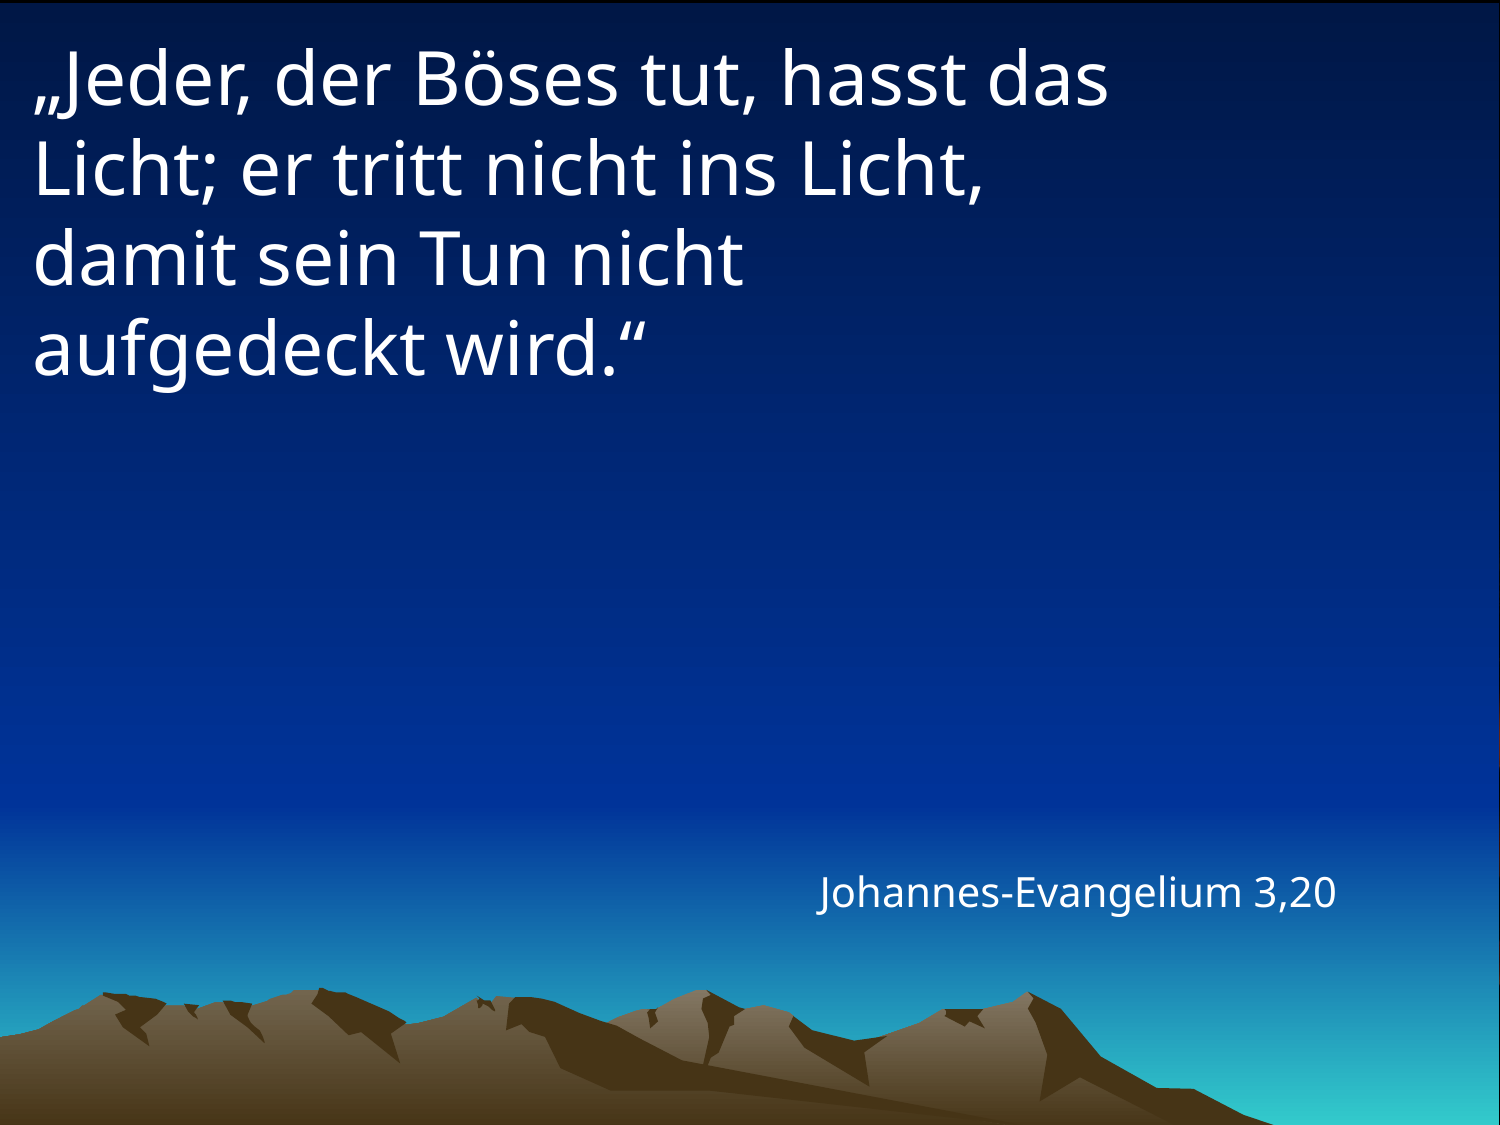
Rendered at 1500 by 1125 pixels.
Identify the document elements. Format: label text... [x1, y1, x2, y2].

picture [0, 0, 1500, 1125]
subtitle Johannes-Evangelium 3,20 [667, 857, 1353, 1125]
title „Jeder, der Böses tut, hasst das Licht; er tritt nicht ins Licht, damit sein Tun nicht aufgedeckt wird.“ [17, 22, 1140, 398]
